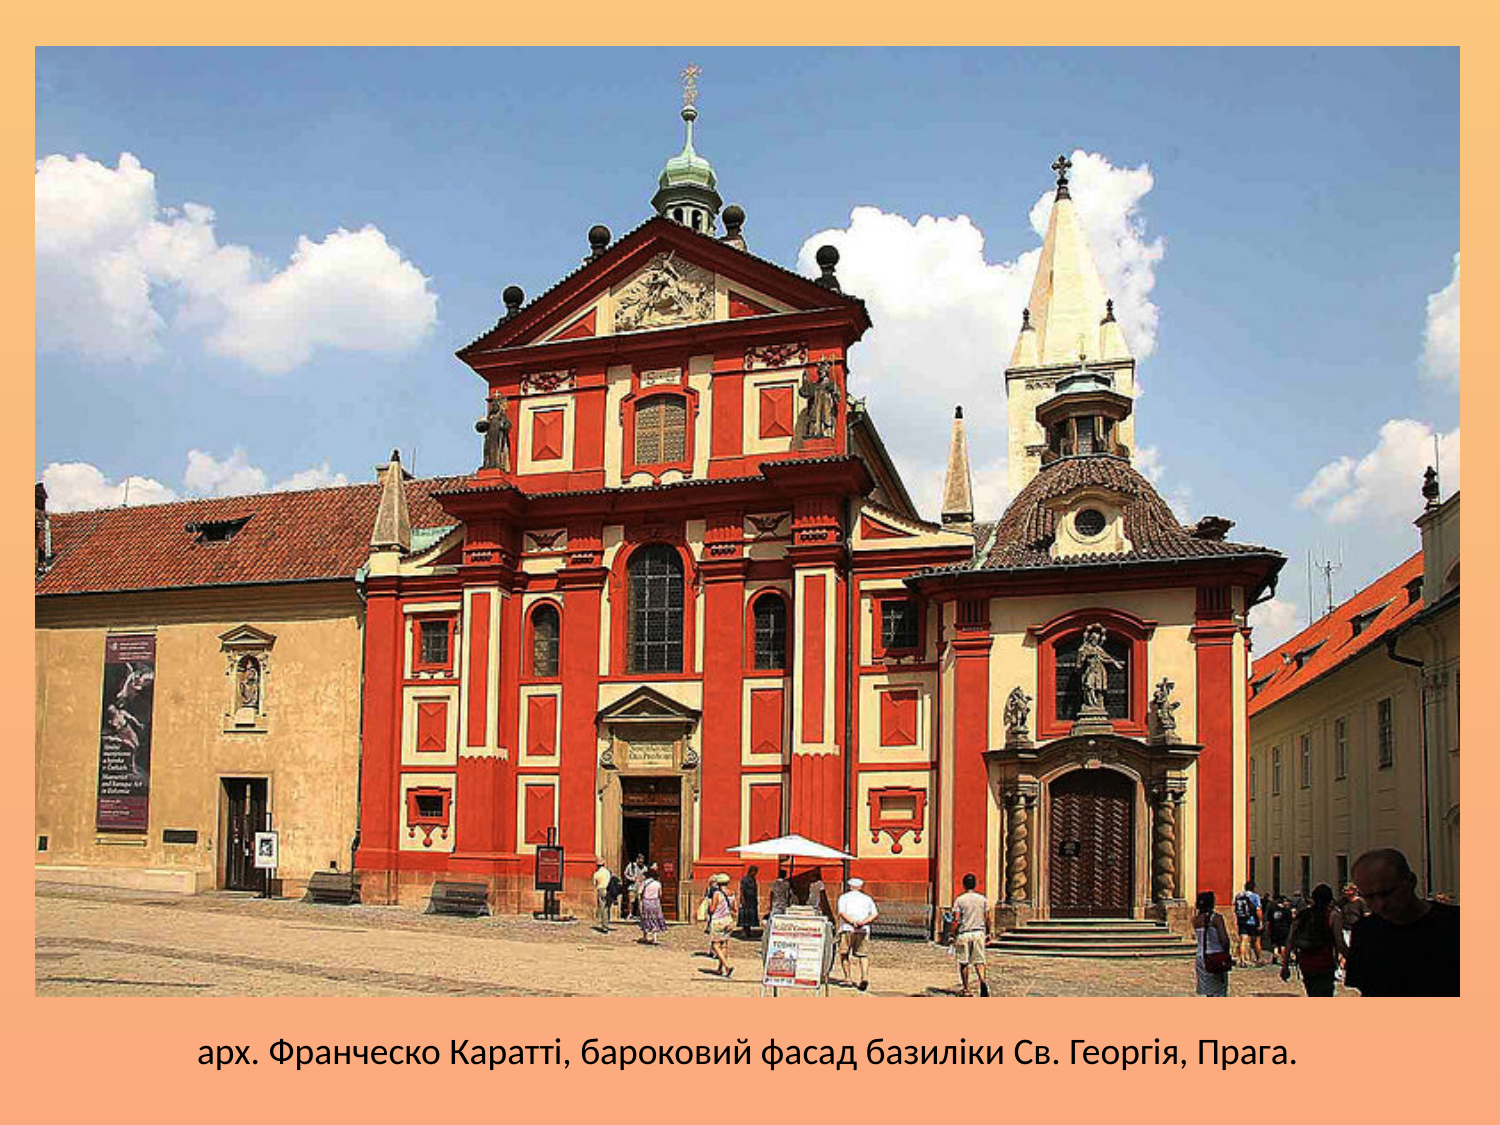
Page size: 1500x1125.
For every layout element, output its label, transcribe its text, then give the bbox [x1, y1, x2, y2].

text_box арх. Франческо Каратті, бароковий фасад базиліки Св. Георгія, Прага. [182, 1019, 1315, 1080]
picture [34, 46, 1461, 997]
